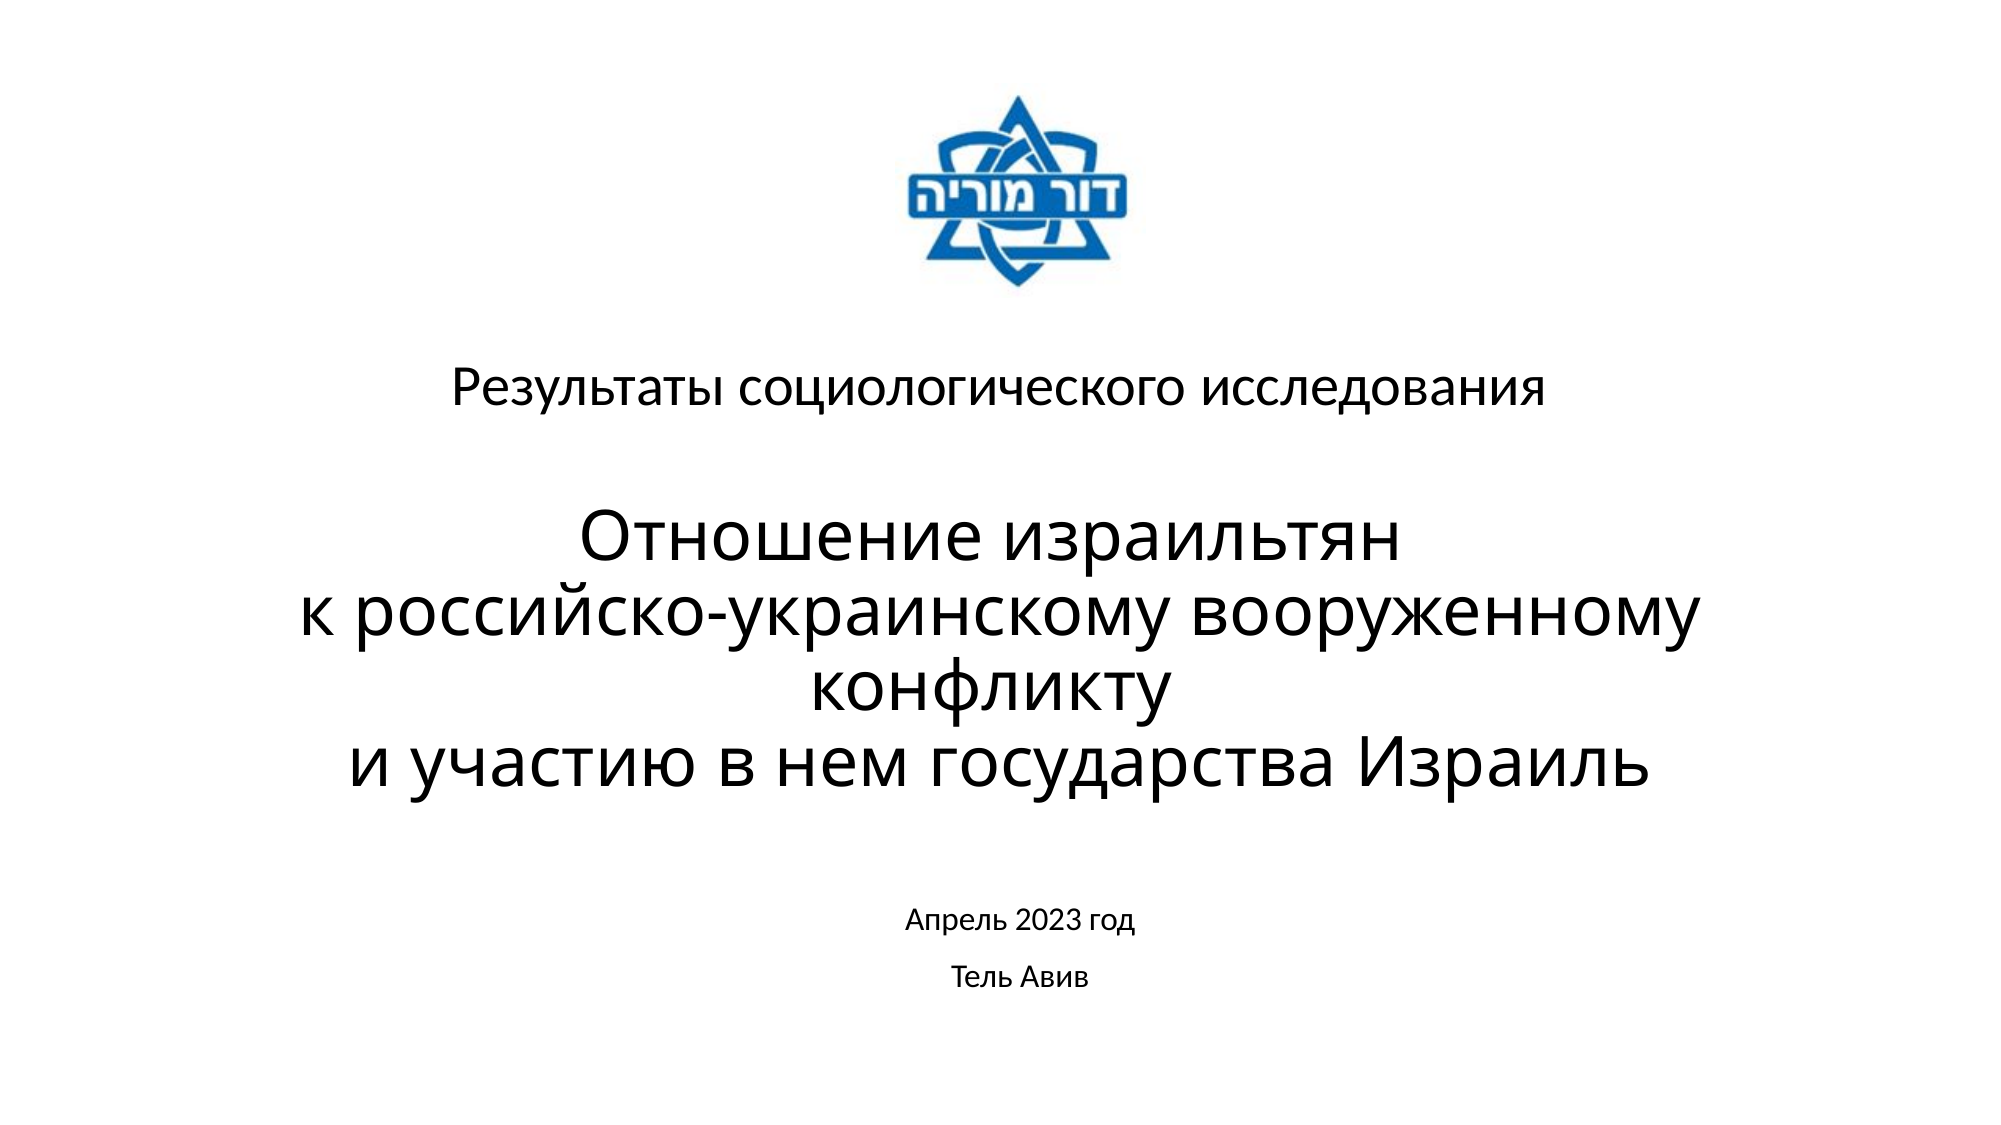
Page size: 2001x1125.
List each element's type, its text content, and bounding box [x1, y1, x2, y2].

text_box Результаты социологического исследования [324, 339, 1675, 425]
picture [895, 83, 1146, 298]
title Отношение израильтян к российско-украинскому вооруженному конфликту и участию в нем государства Израиль [143, 492, 1857, 810]
subtitle Апрель 2023 год Тель Авив [268, 894, 1773, 1007]
